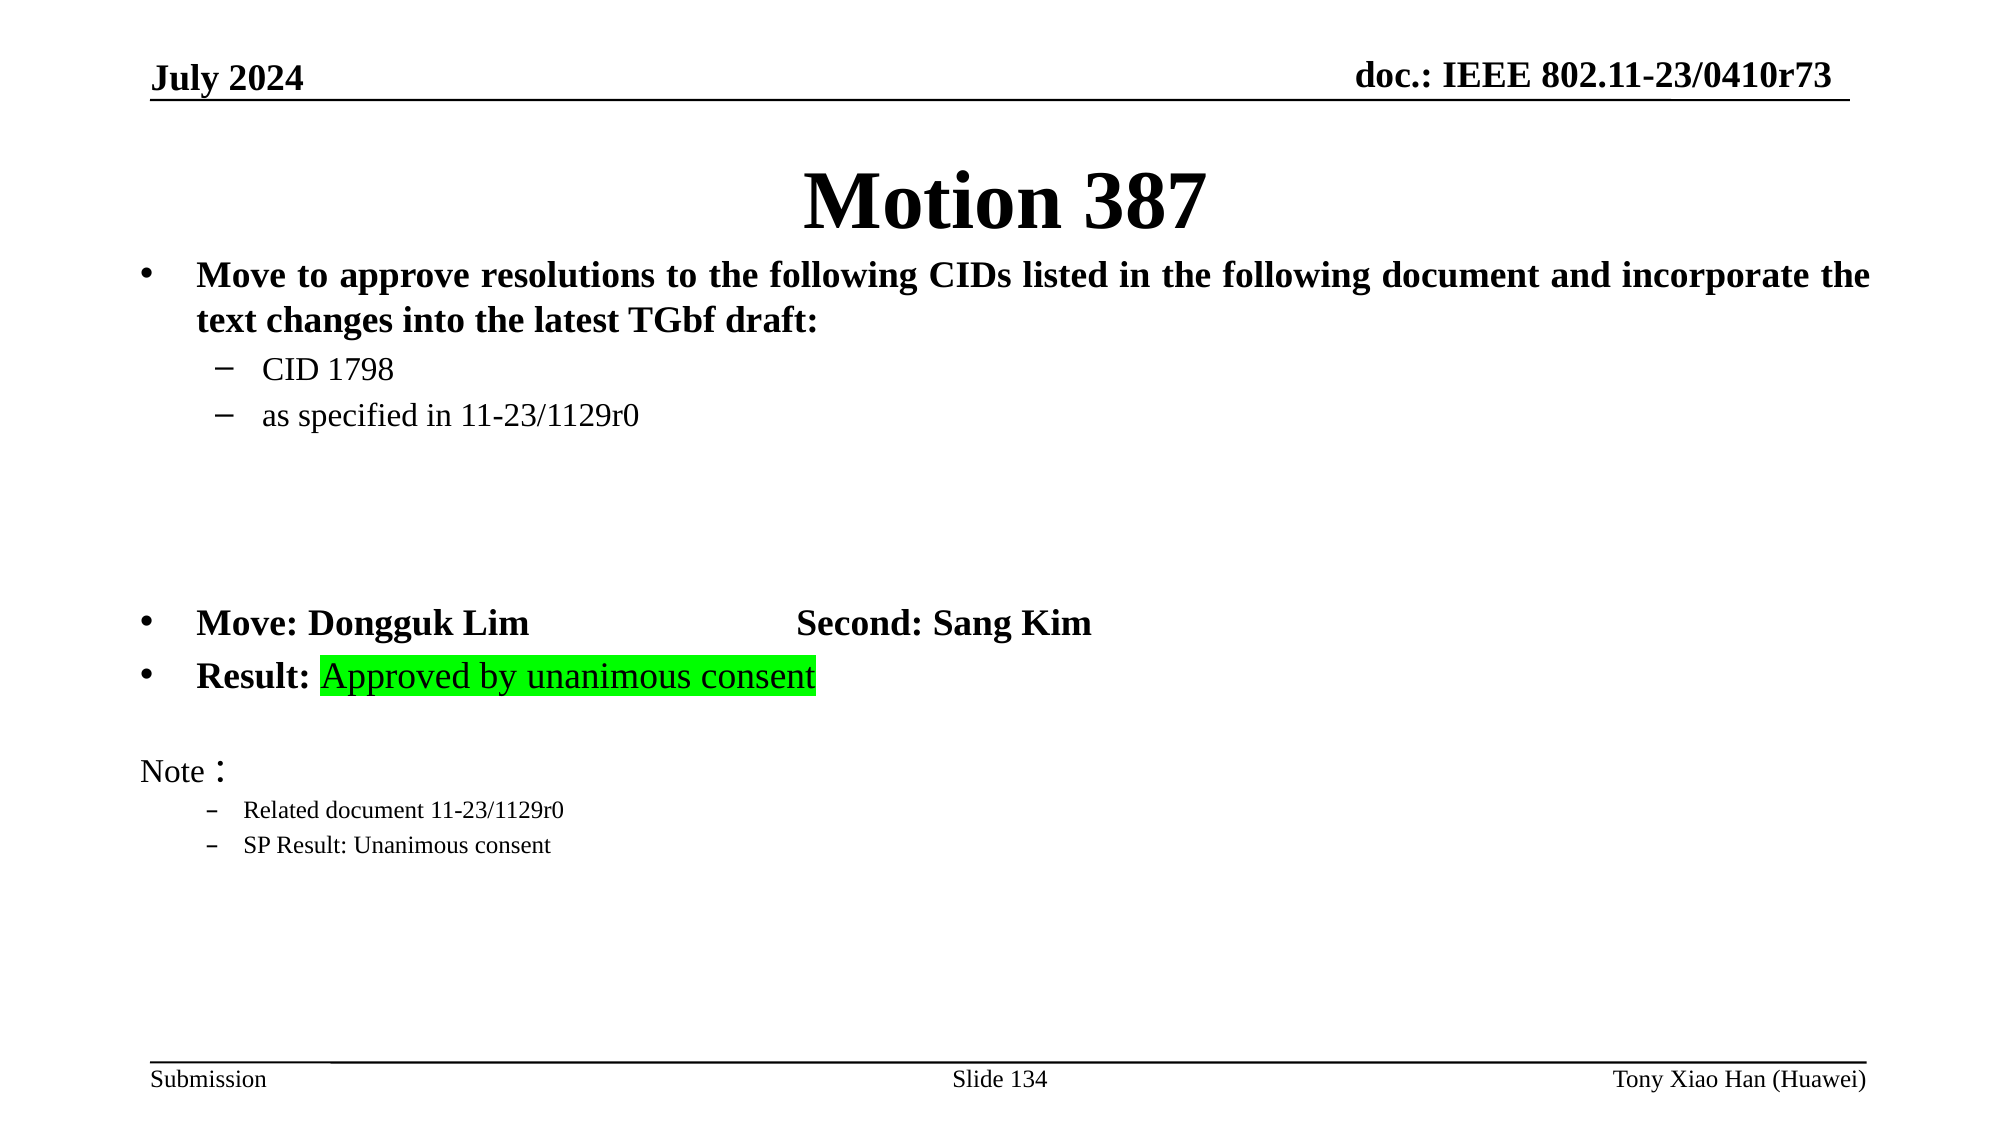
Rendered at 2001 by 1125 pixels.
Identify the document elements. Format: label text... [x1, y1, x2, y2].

text_box Motion 387 [368, 137, 1644, 212]
text_box Move to approve resolutions to the following CIDs listed in the following document and incorporate the text changes into the latest TGbf draft: CID 1798 as specified in 11-23/1129r0 Move: Dongguk Lim Second: Sang Kim Result: Approved by unanimous consent Note： Related document 11-23/1129r0 SP Result: Unanimous consent [125, 212, 1888, 900]
